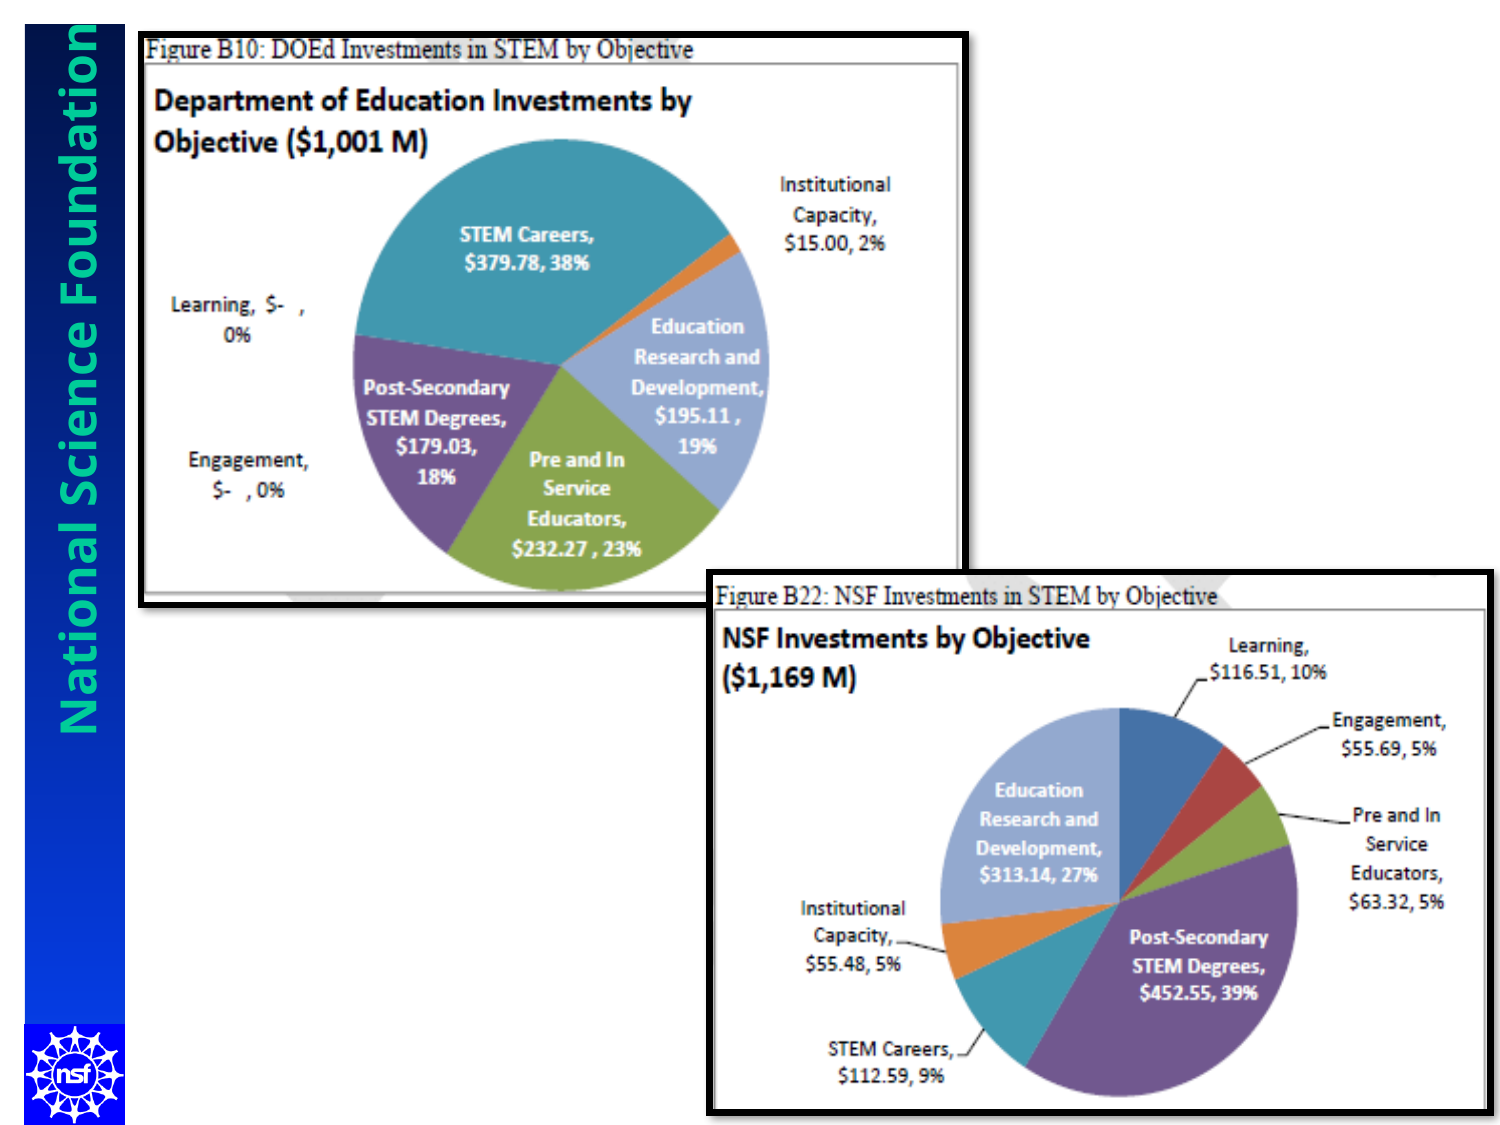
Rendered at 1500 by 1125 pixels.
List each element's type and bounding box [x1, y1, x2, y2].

picture [712, 574, 1488, 1110]
picture [24, 1024, 125, 1125]
list [144, 37, 963, 602]
